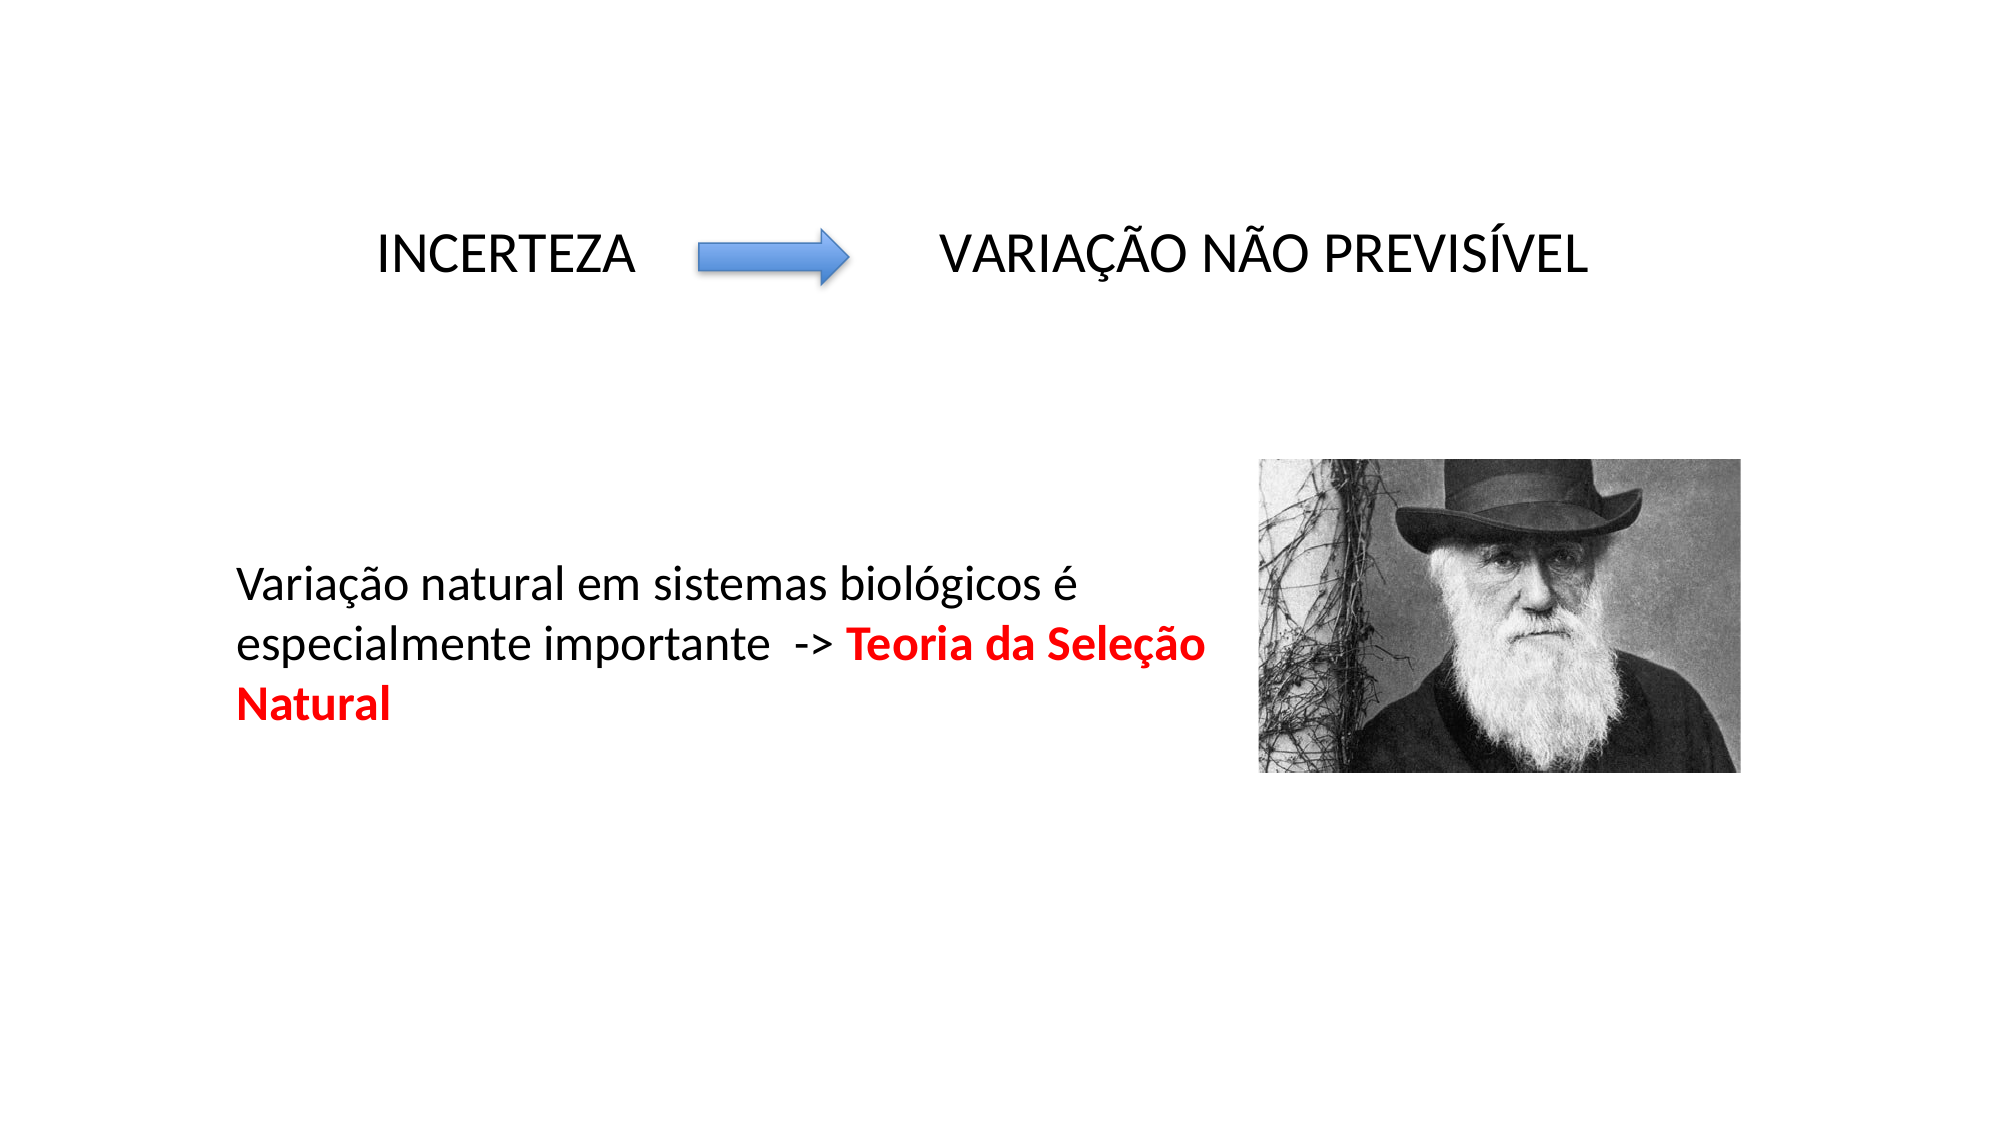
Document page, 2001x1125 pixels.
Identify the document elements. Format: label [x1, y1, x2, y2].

text_box [221, 459, 1741, 773]
text_box [361, 207, 1824, 293]
